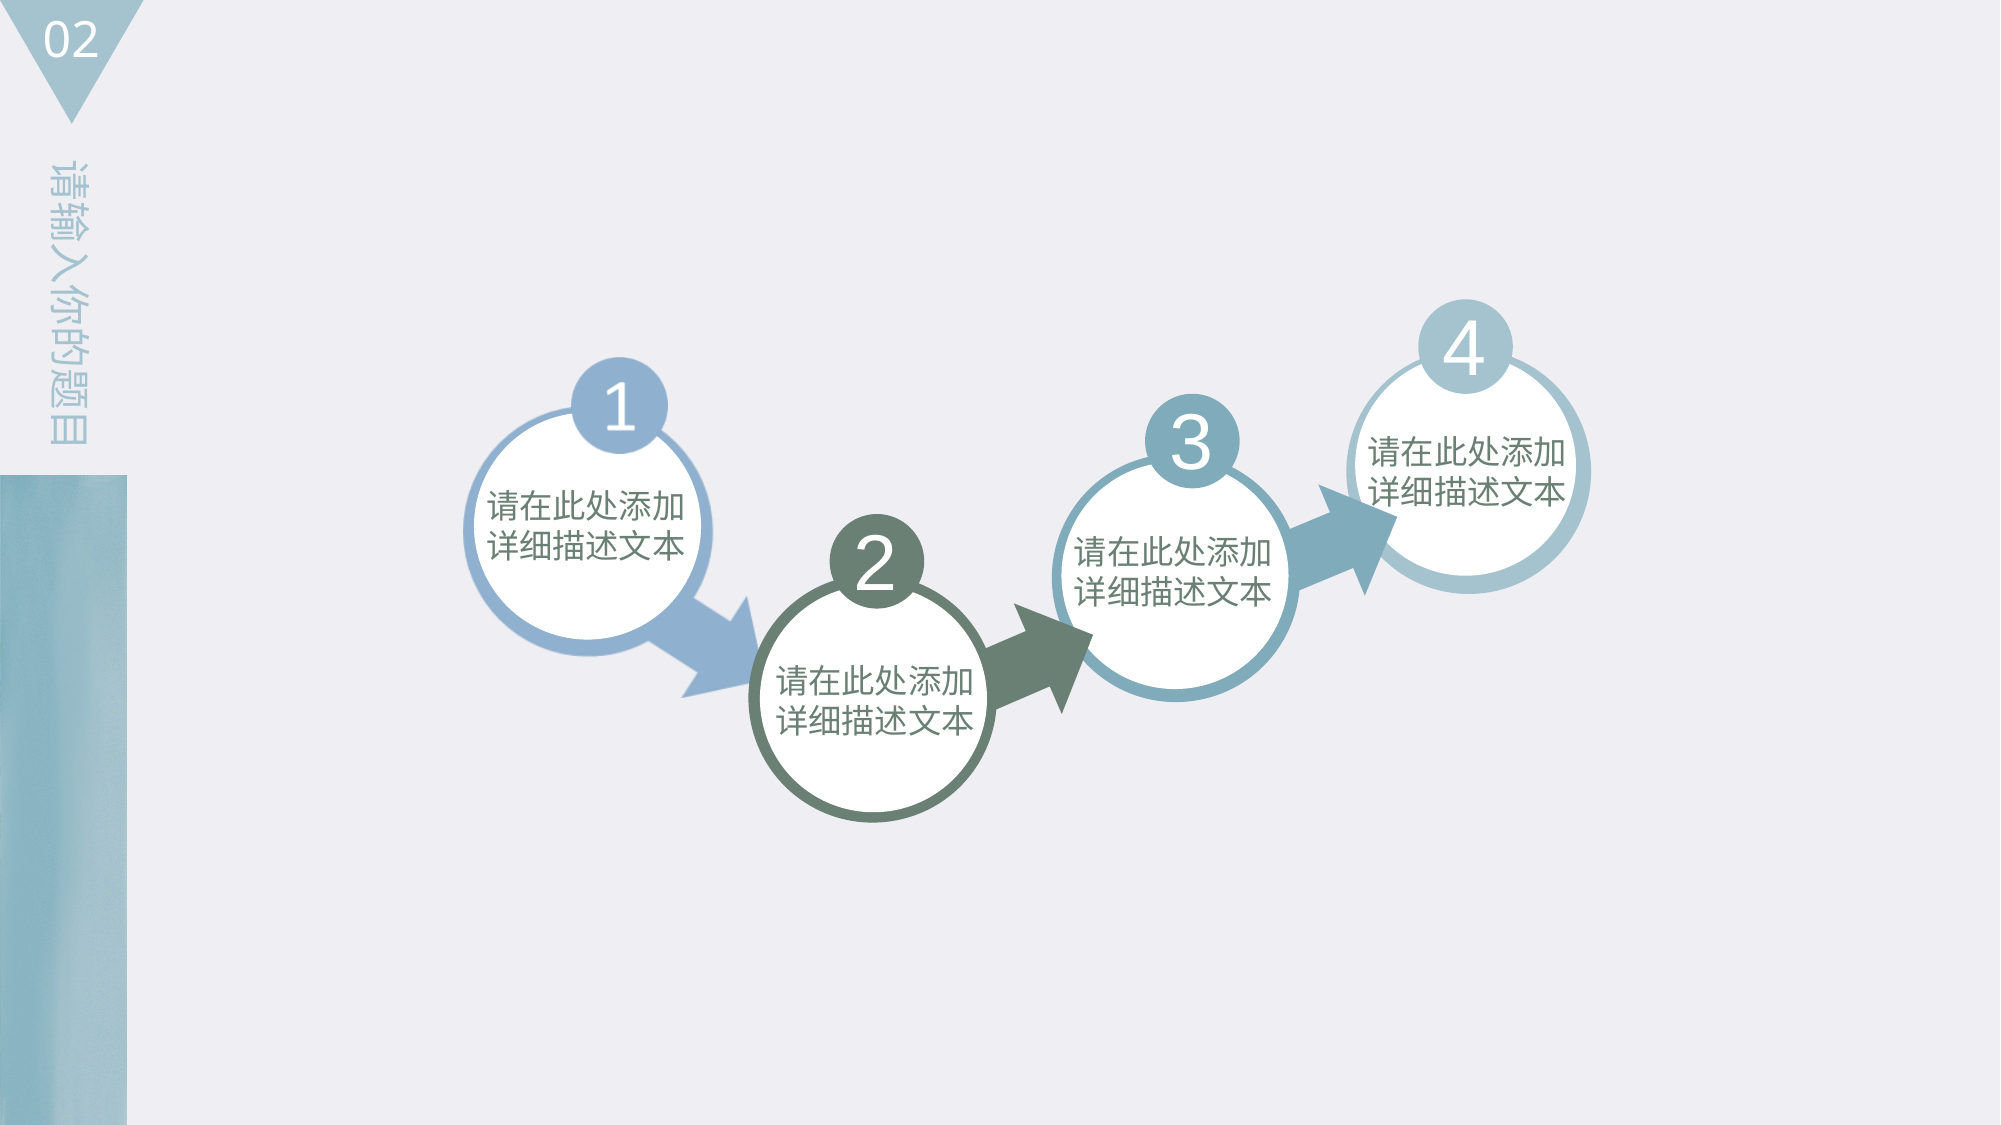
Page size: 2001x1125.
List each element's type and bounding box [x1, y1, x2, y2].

text_box [759, 503, 1050, 839]
text_box [1061, 382, 1353, 719]
text_box [461, 337, 767, 700]
text_box [1346, 288, 1592, 594]
picture [0, 475, 127, 1125]
